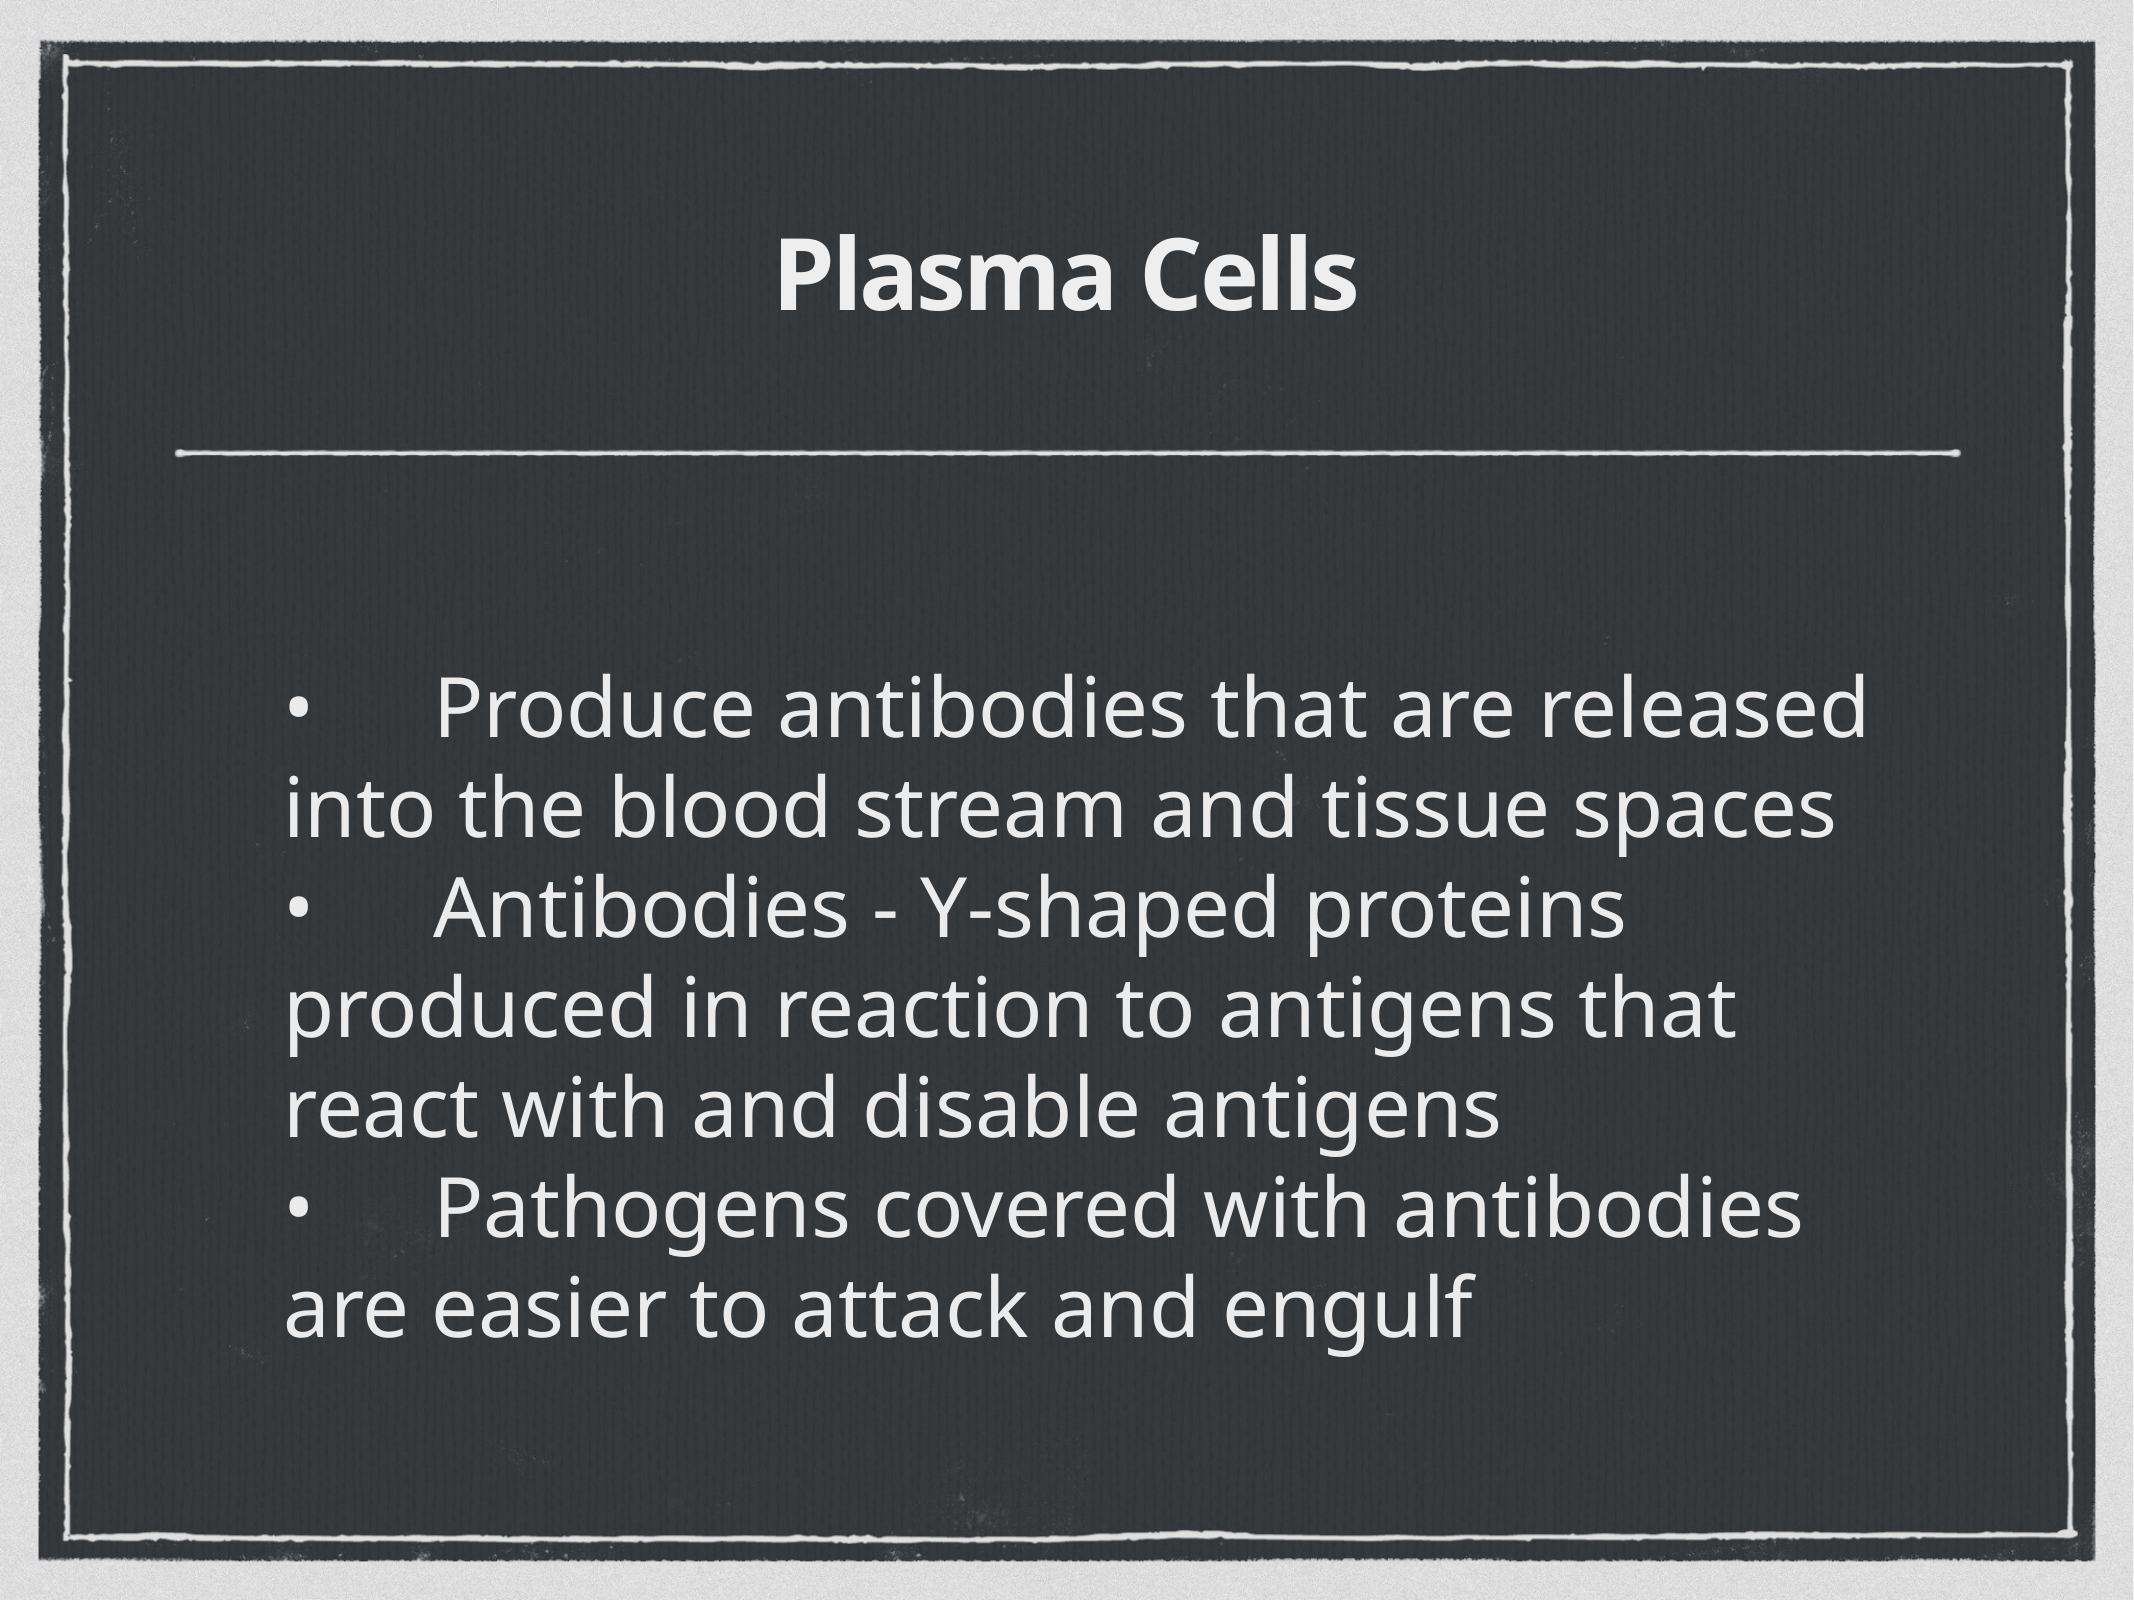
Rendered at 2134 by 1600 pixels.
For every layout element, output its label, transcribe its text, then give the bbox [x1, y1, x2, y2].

list • Produce antibodies that are released into the blood stream and tissue spaces • Antibodies - Y-shaped proteins produced in reaction to antigens that react with and disable antigens • Pathogens covered with antibodies are easier to attack and engulf [207, 534, 1926, 1474]
title Plasma Cells [207, 114, 1926, 428]
picture [0, 0, 2134, 1600]
